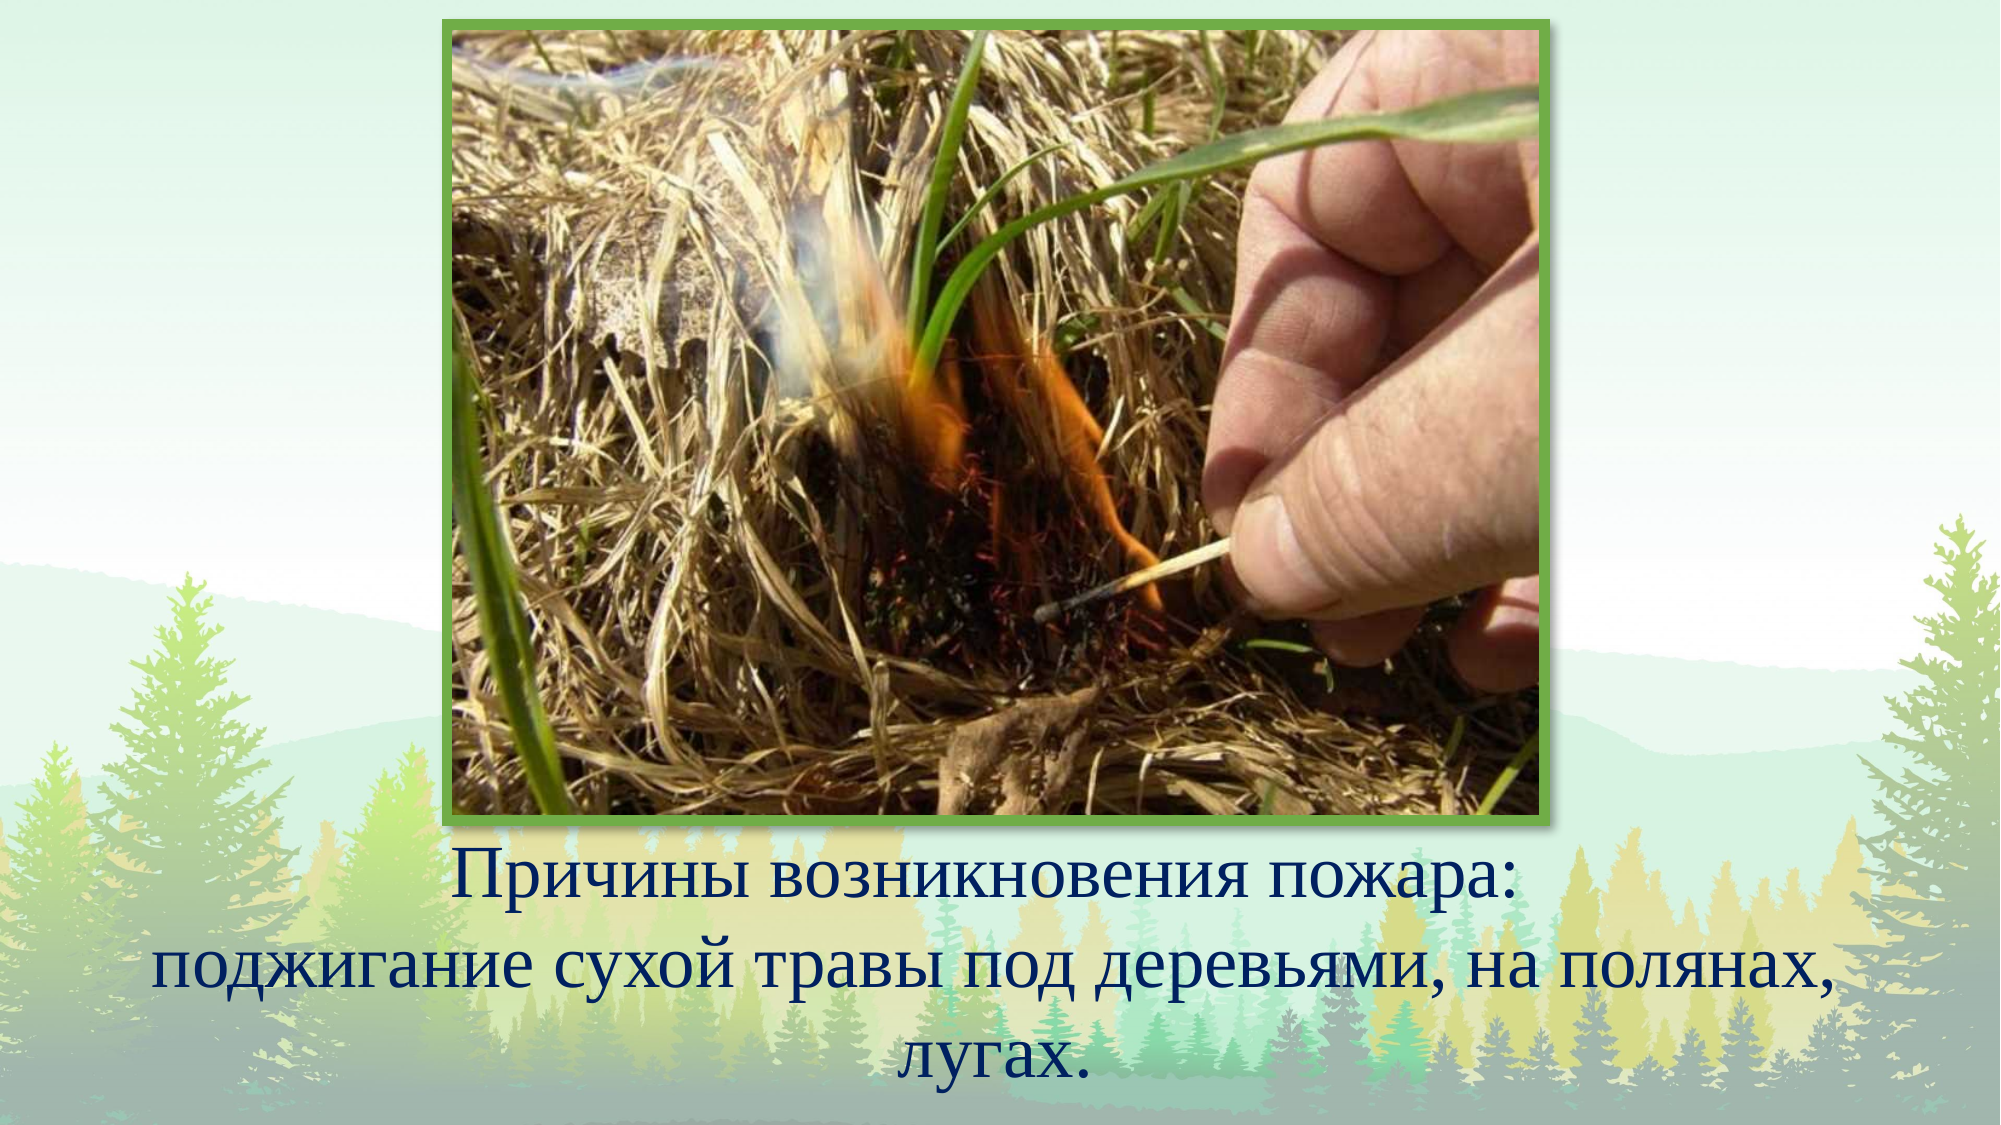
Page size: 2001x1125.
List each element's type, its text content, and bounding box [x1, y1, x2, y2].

picture [451, 29, 1540, 816]
text_box Причины возникновения пожара: поджигание сухой травы под деревьями, на полянах, лугах. [55, 815, 1936, 1100]
